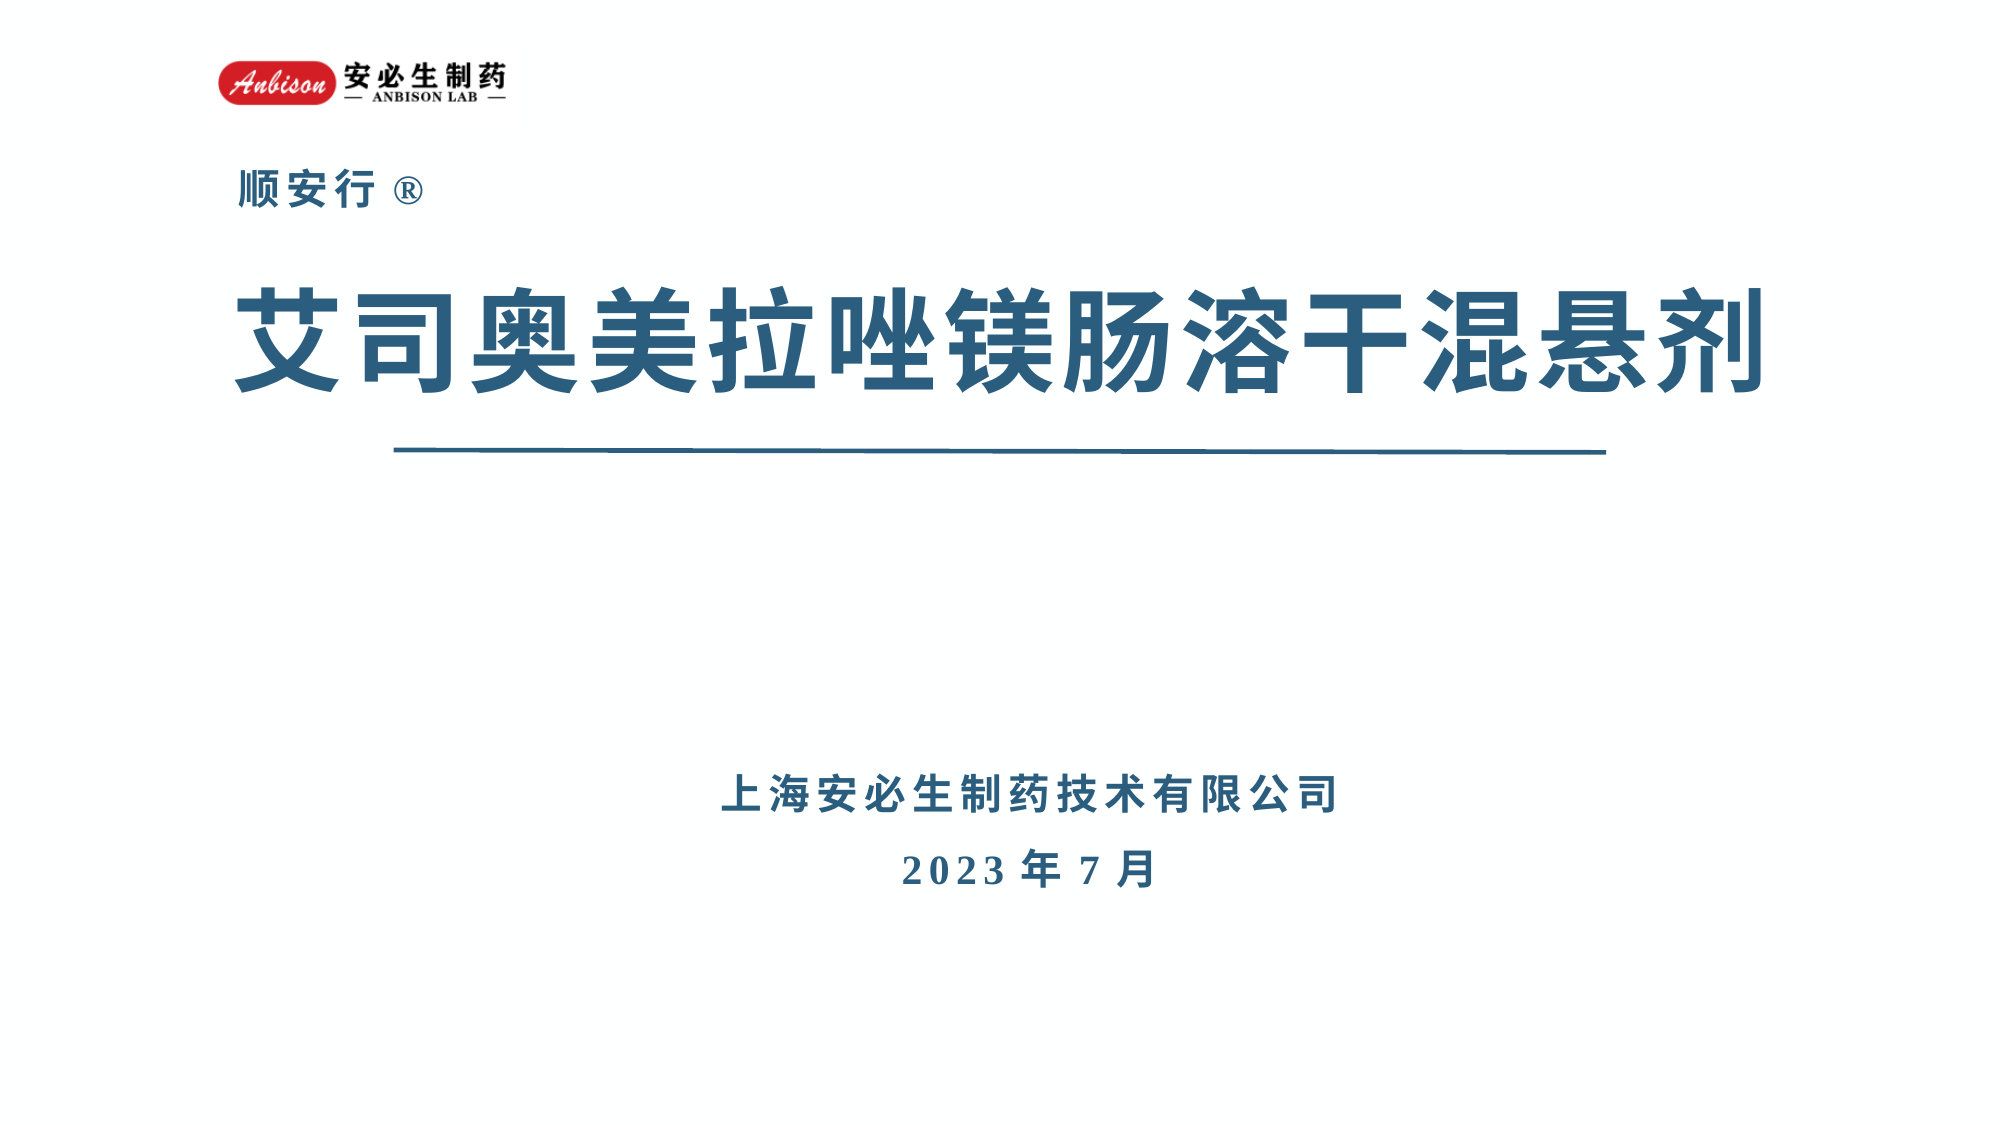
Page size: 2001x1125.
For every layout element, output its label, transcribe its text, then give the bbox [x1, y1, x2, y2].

picture [205, 44, 519, 131]
title 艾司奥美拉唑镁肠溶干混悬剂 [182, 220, 1818, 414]
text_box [393, 449, 1606, 453]
text_box 顺安行® [223, 71, 1097, 221]
text_box 上海安必生制药技术有限公司 2023年7月 [705, 735, 1354, 901]
